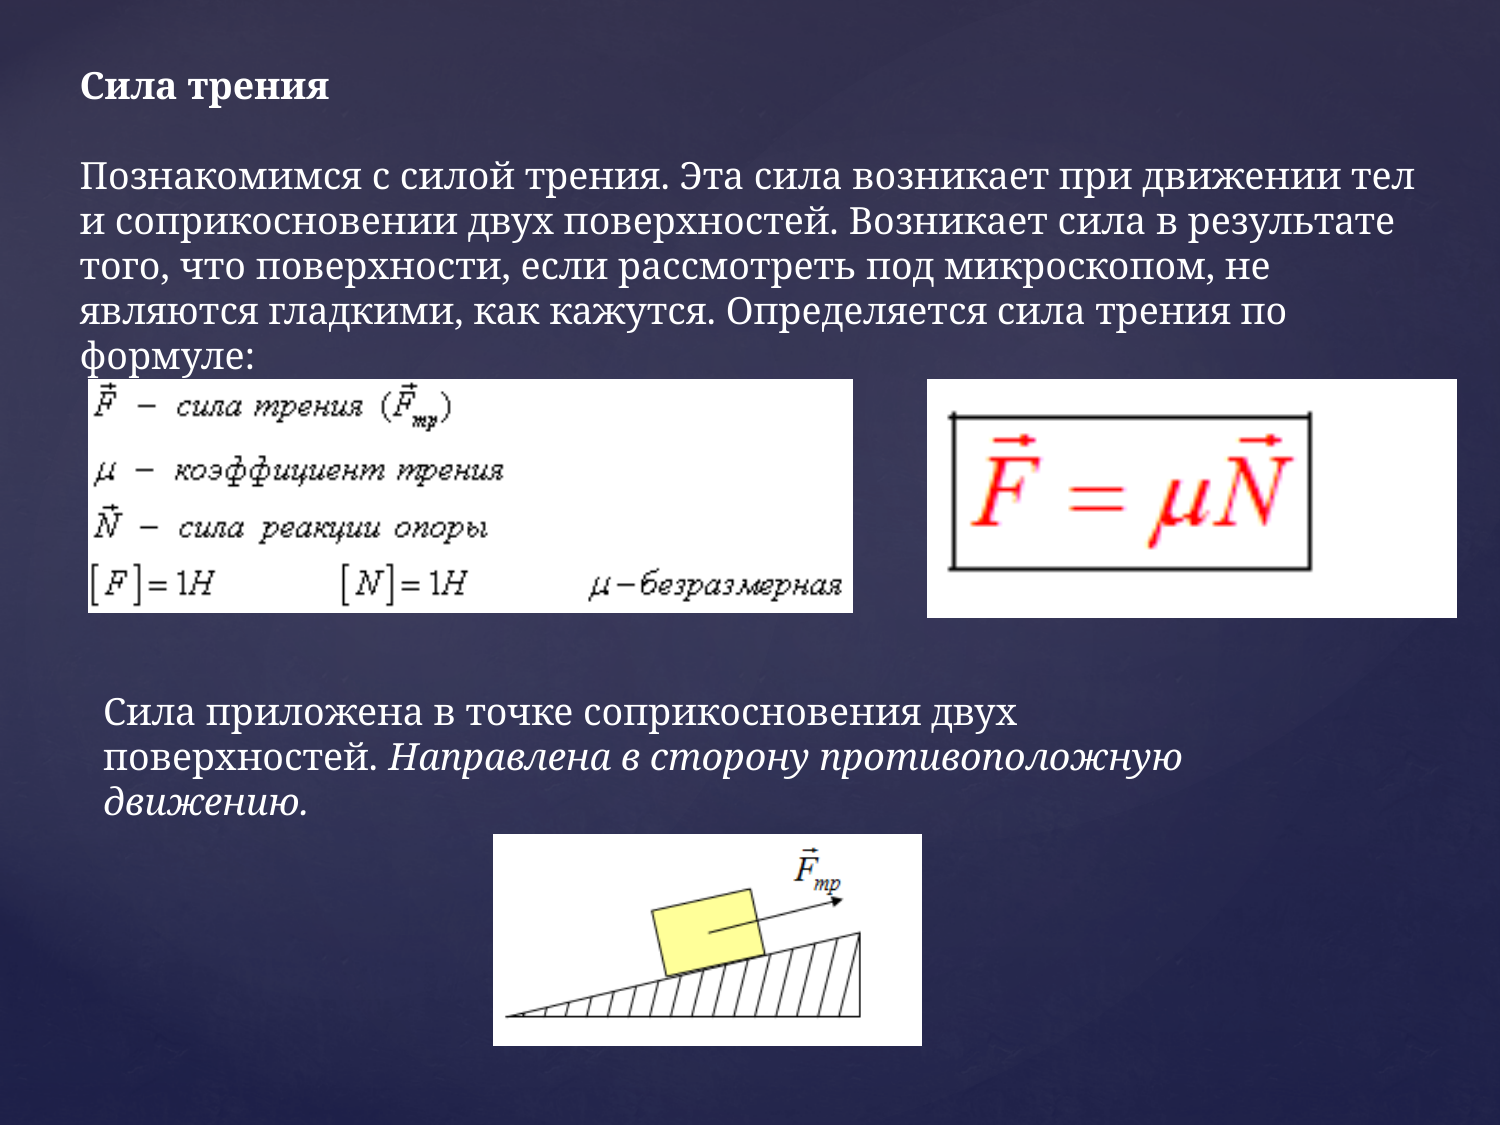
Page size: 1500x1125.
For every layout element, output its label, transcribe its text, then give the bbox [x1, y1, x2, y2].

picture [87, 379, 854, 613]
picture [493, 833, 923, 1046]
text_box Сила трения Познакомимся с силой трения. Эта сила возникает при движении тел и соприкосновении двух поверхностей. Возникает сила в результате того, что поверхности, если рассмотреть под микроскопом, не являются гладкими, как кажутся. Определяется сила трения по формуле: [64, 54, 1436, 385]
text_box Сила приложена в точке соприкосновения двух поверхностей. Направлена в сторону противоположную движению. [88, 680, 1388, 831]
picture [926, 379, 1457, 619]
